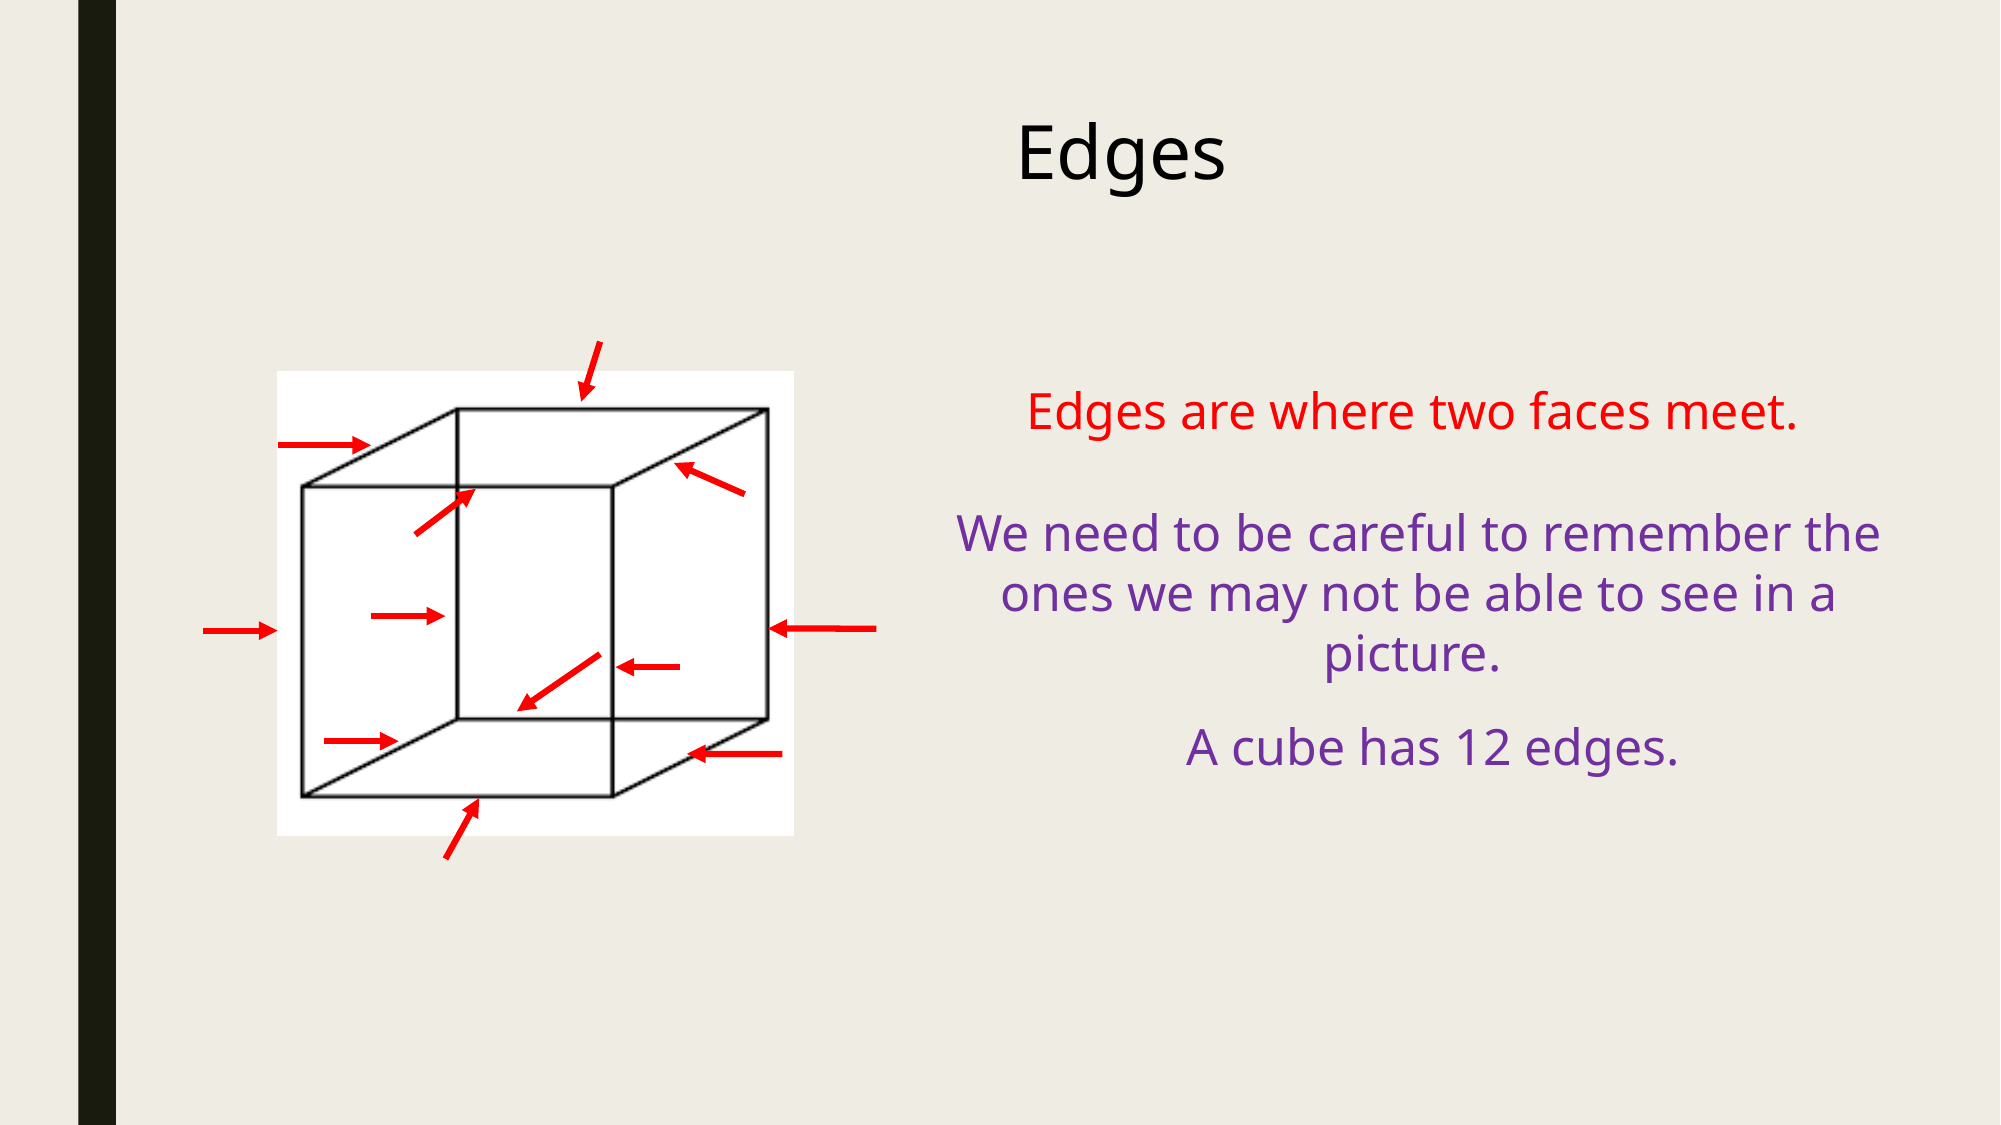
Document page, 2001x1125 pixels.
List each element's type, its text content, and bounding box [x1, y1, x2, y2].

text_box We need to be careful to remember the ones we may not be able to see in a picture. [935, 494, 1903, 689]
text_box Edges are where two faces meet. [935, 371, 1903, 447]
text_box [673, 462, 745, 495]
text_box A cube has 12 edges. [956, 708, 1924, 783]
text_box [581, 341, 601, 402]
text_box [445, 798, 480, 859]
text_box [415, 488, 476, 535]
picture [277, 371, 794, 836]
text_box Edges [647, 97, 1615, 203]
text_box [516, 653, 601, 712]
